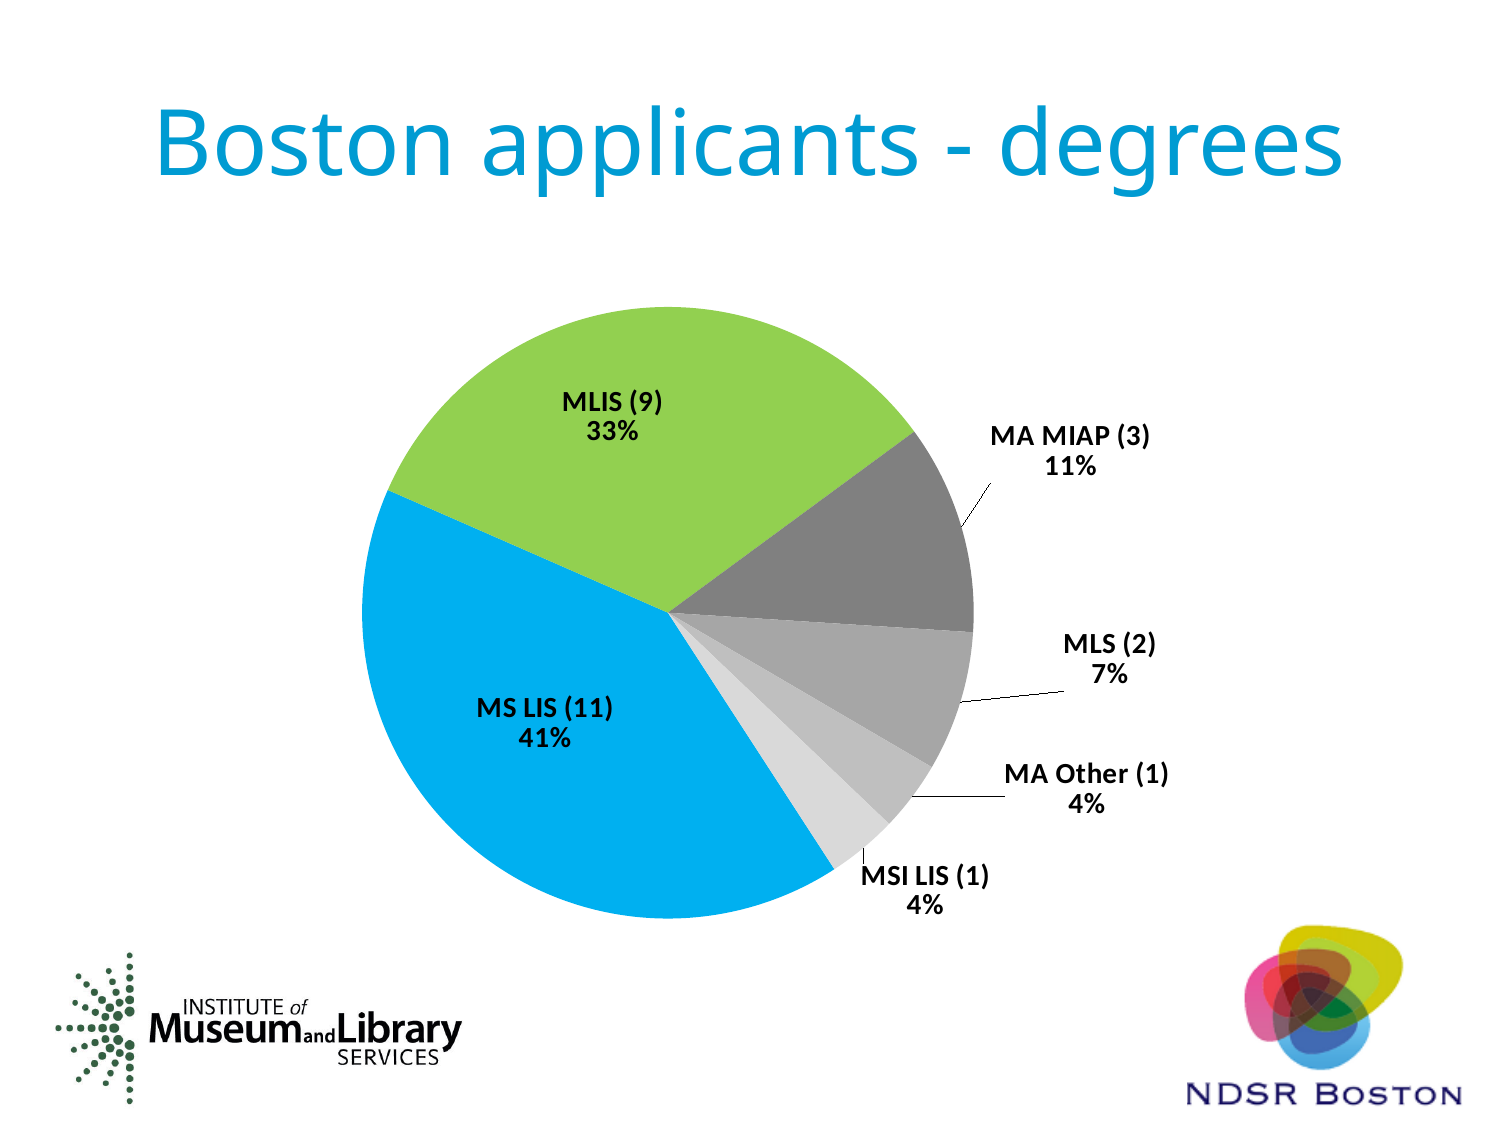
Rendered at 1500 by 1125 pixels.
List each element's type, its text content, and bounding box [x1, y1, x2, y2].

chart [137, 224, 1276, 963]
title Boston applicants - degrees [75, 45, 1425, 233]
picture [1187, 909, 1463, 1125]
picture [50, 931, 475, 1125]
